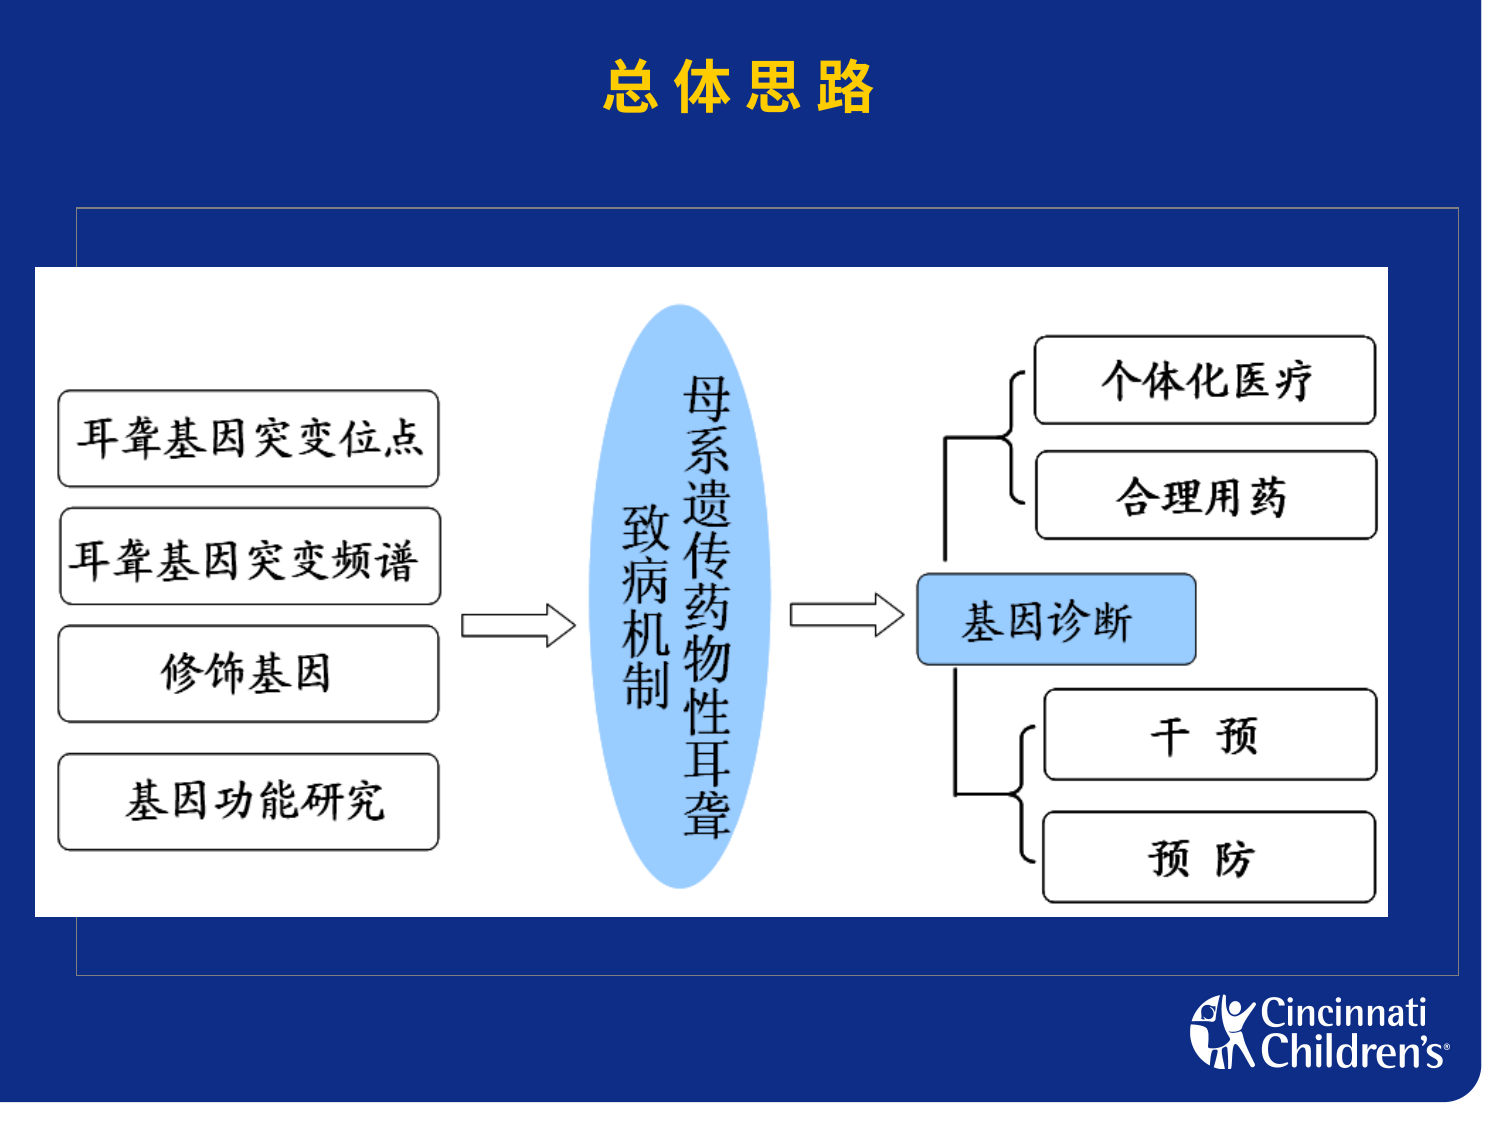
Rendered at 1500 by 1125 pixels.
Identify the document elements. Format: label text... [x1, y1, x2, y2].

text_box [76, 207, 1459, 976]
picture [0, 0, 1500, 1125]
text_box 总 体 思 路 [501, 42, 975, 128]
